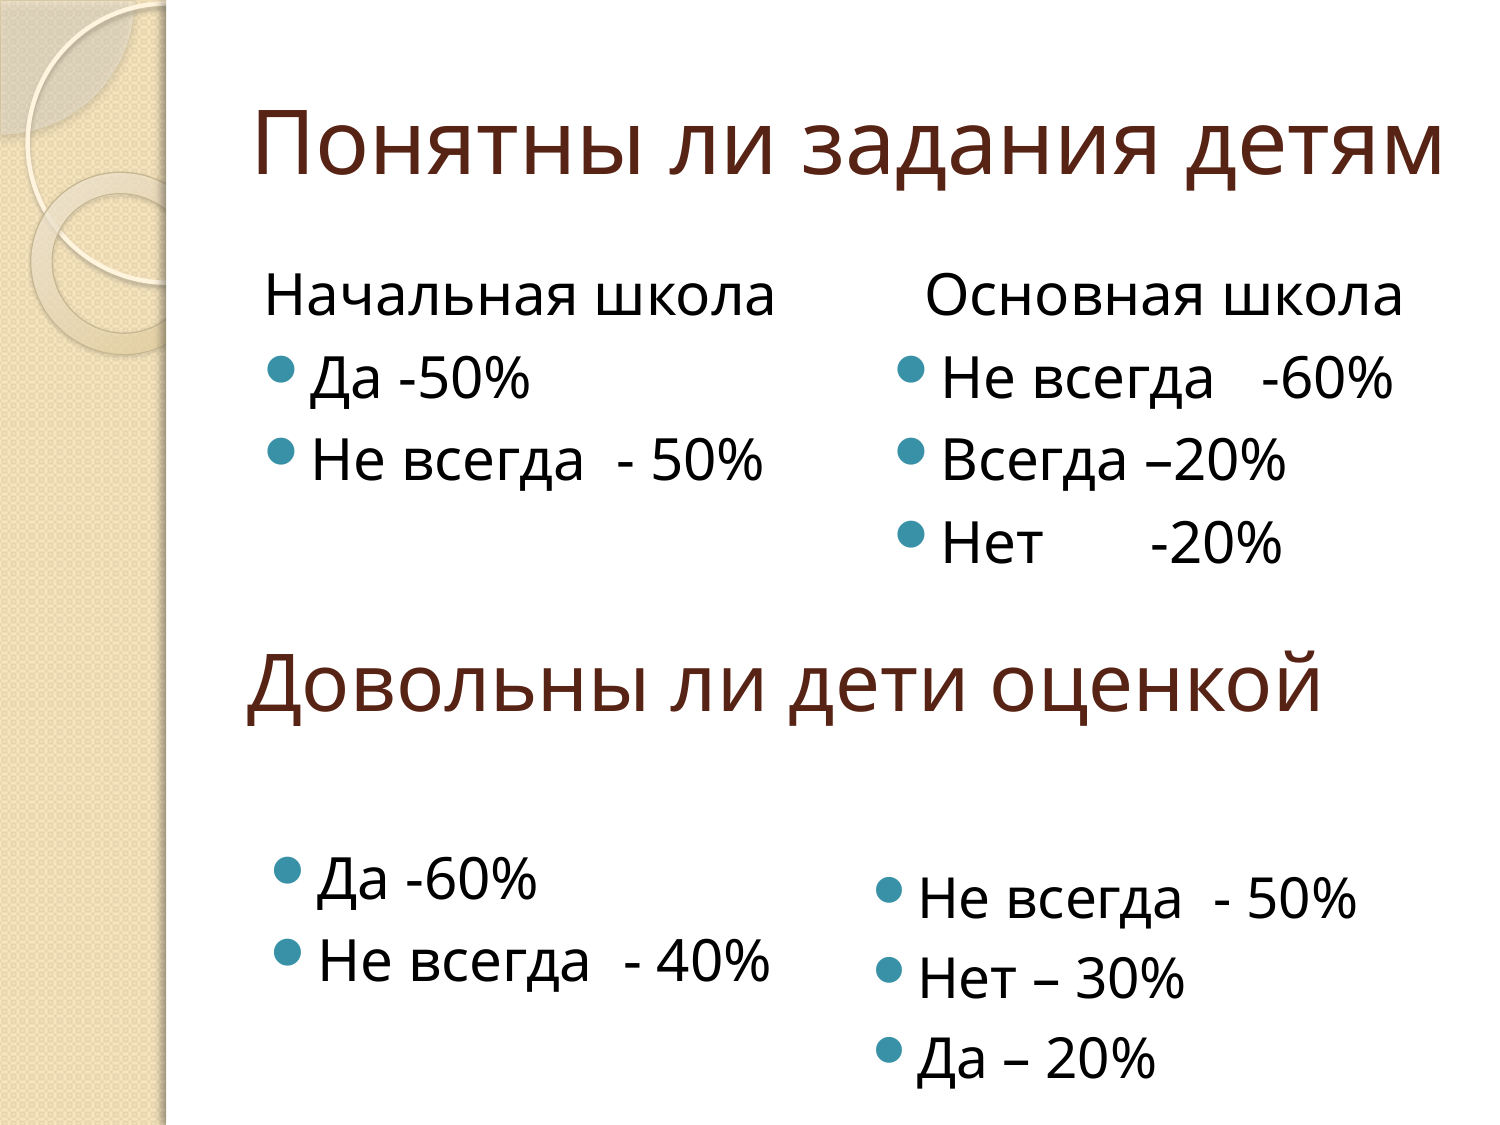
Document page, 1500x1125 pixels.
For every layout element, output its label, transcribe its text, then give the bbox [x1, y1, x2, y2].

list Начальная школа Да -50% Не всегда - 50% [235, 249, 836, 575]
text_box Не всегда - 50% Нет – 30% Да – 20% [844, 775, 1445, 1100]
title Понятны ли задания детям [235, 45, 1466, 233]
text_box Да -60% Не всегда - 40% [242, 751, 842, 1076]
list Основная школа Не всегда -60% Всегда –20% Нет -20% [865, 249, 1466, 610]
text_box Довольны ли дети оценкой [171, 586, 1402, 774]
